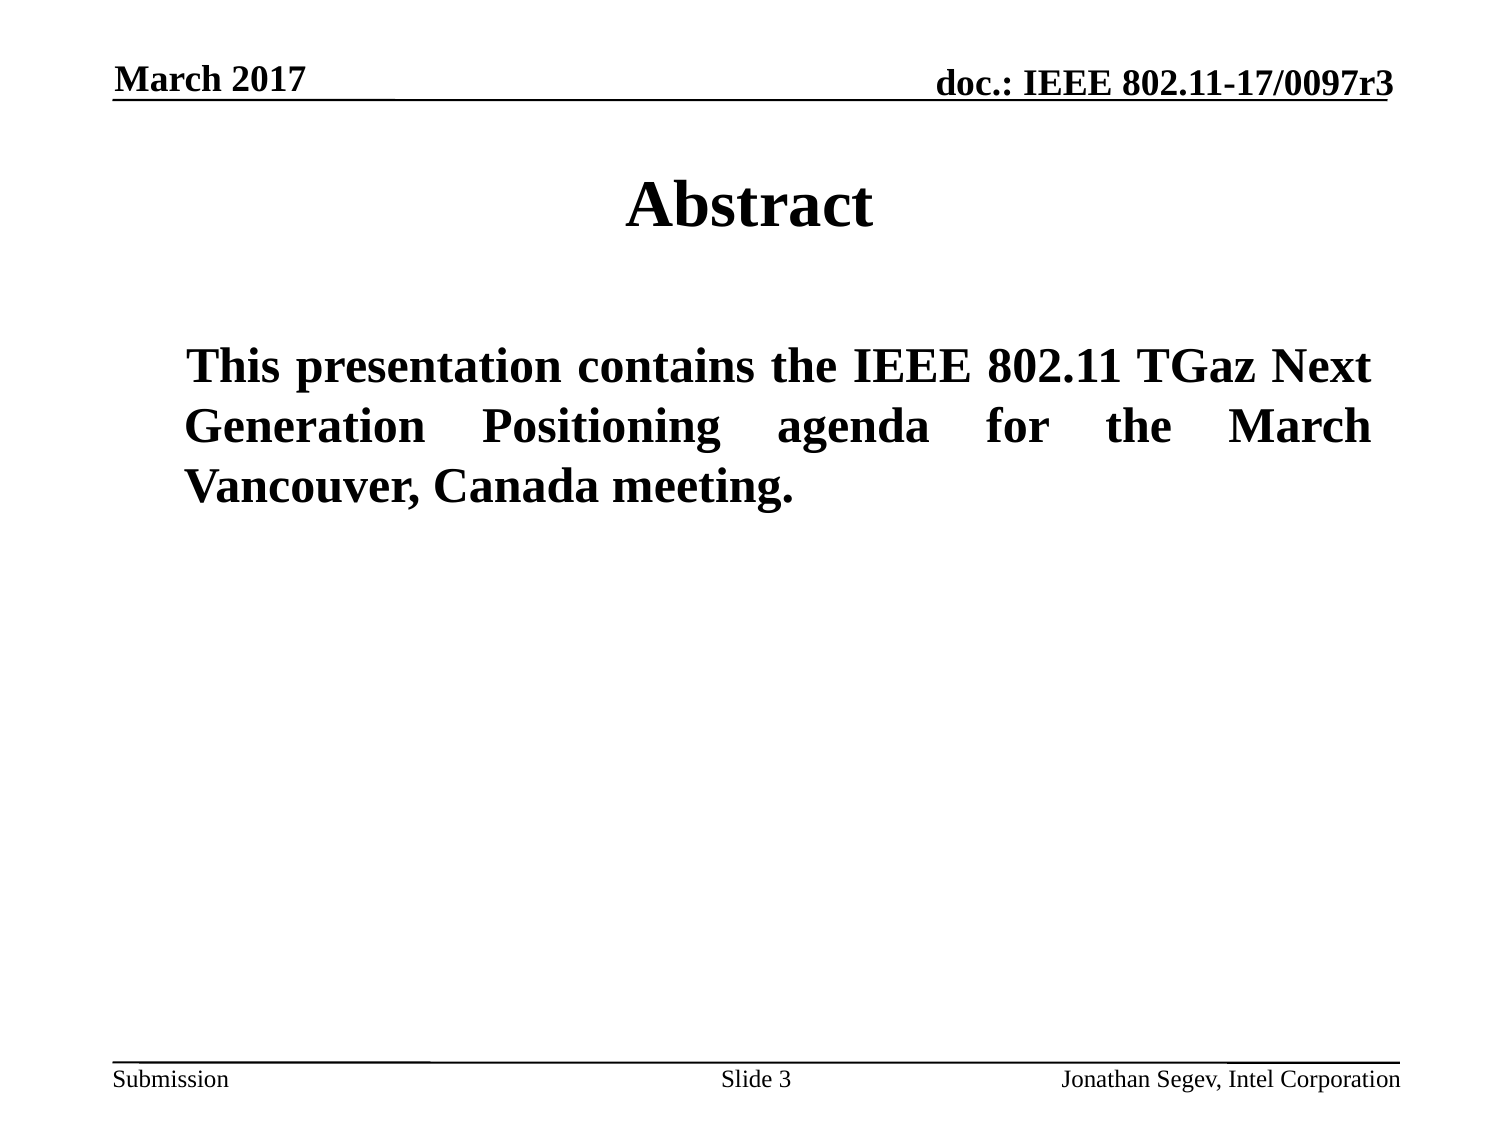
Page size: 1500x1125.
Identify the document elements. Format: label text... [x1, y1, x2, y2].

title Abstract [112, 112, 1388, 288]
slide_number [114, 54, 540, 100]
footer Jonathan Segev, Intel Corporation [902, 1061, 1402, 1093]
list This presentation contains the IEEE 802.11 TGaz Next Generation Positioning agenda for the March Vancouver, Canada meeting. [112, 324, 1388, 1001]
slide_number Slide 3 [712, 1061, 800, 1123]
